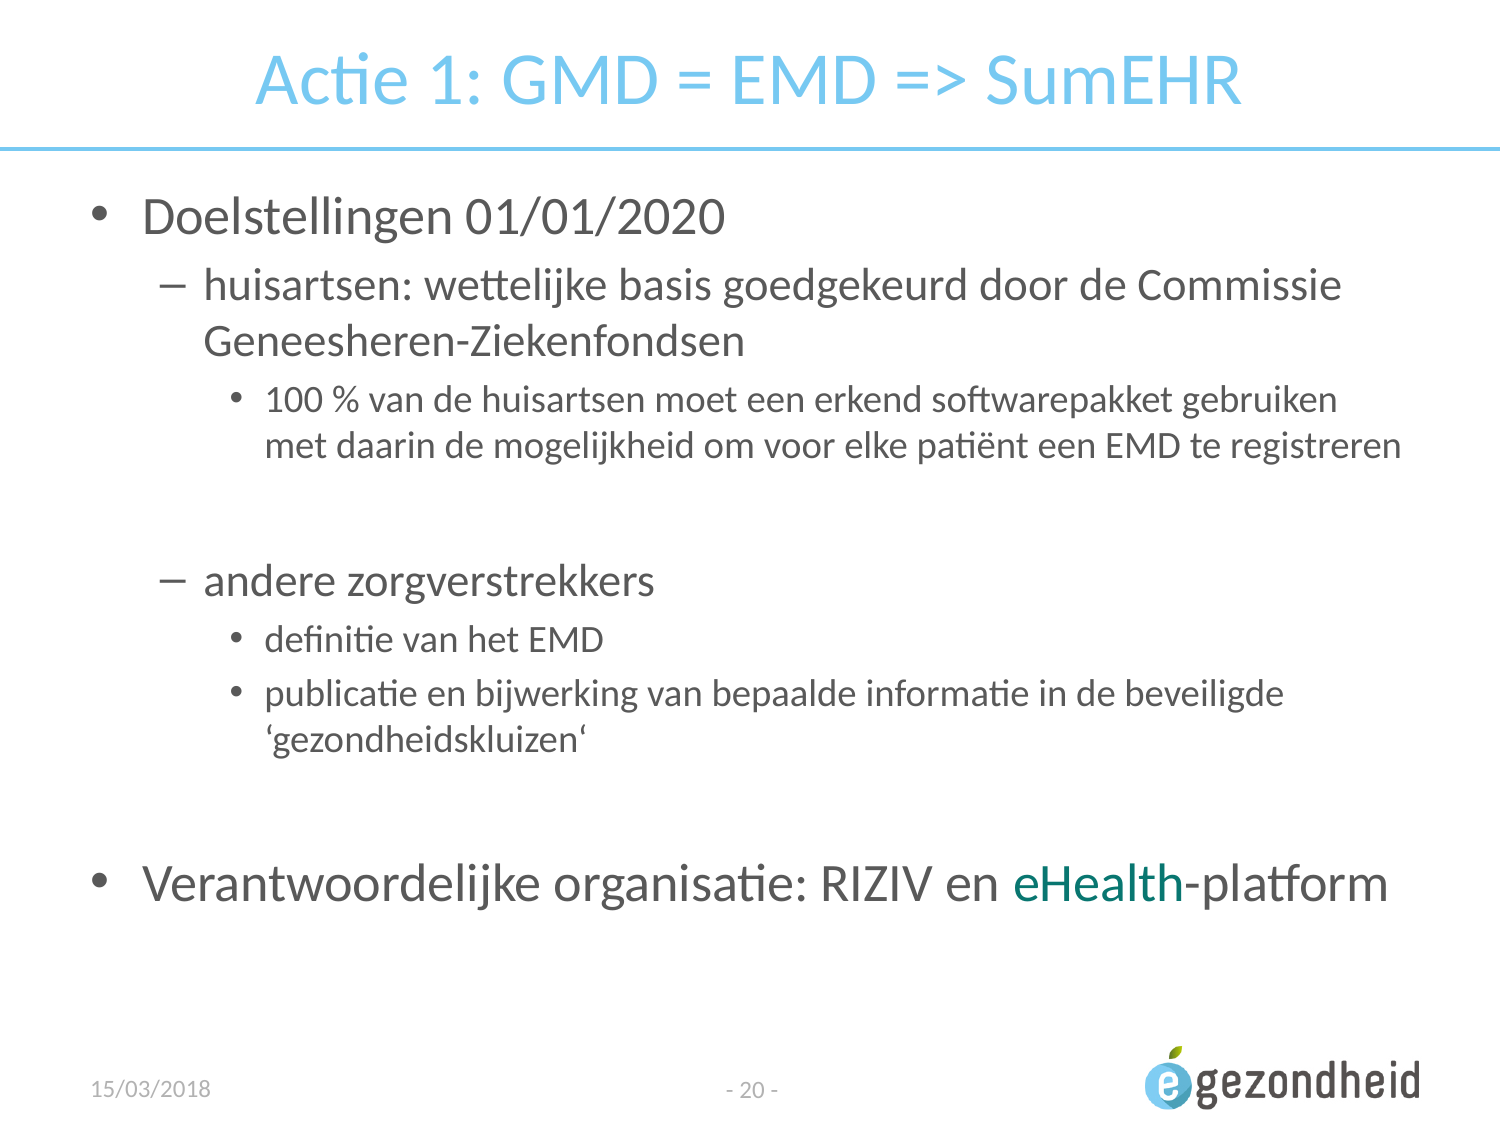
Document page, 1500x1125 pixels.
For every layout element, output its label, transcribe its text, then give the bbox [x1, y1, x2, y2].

title Actie 1: GMD = EMD => SumEHR [0, 0, 1500, 149]
picture [1116, 1037, 1447, 1125]
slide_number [75, 1057, 425, 1118]
slide_number - 20 - [577, 1058, 928, 1119]
list Doelstellingen 01/01/2020 huisartsen: wettelijke basis goedgekeurd door de Commissie Geneesheren-Ziekenfondsen 100 % van de huisartsen moet een erkend softwarepakket gebruiken met daarin de mogelijkheid om voor elke patiënt een EMD te registreren andere zorgverstrekkers definitie van het EMD publicatie en bijwerking van bepaalde informatie in de beveiligde ‘gezondheidskluizen‘ Verantwoordelijke organisatie: RIZIV en eHealth-platform [75, 172, 1425, 1035]
